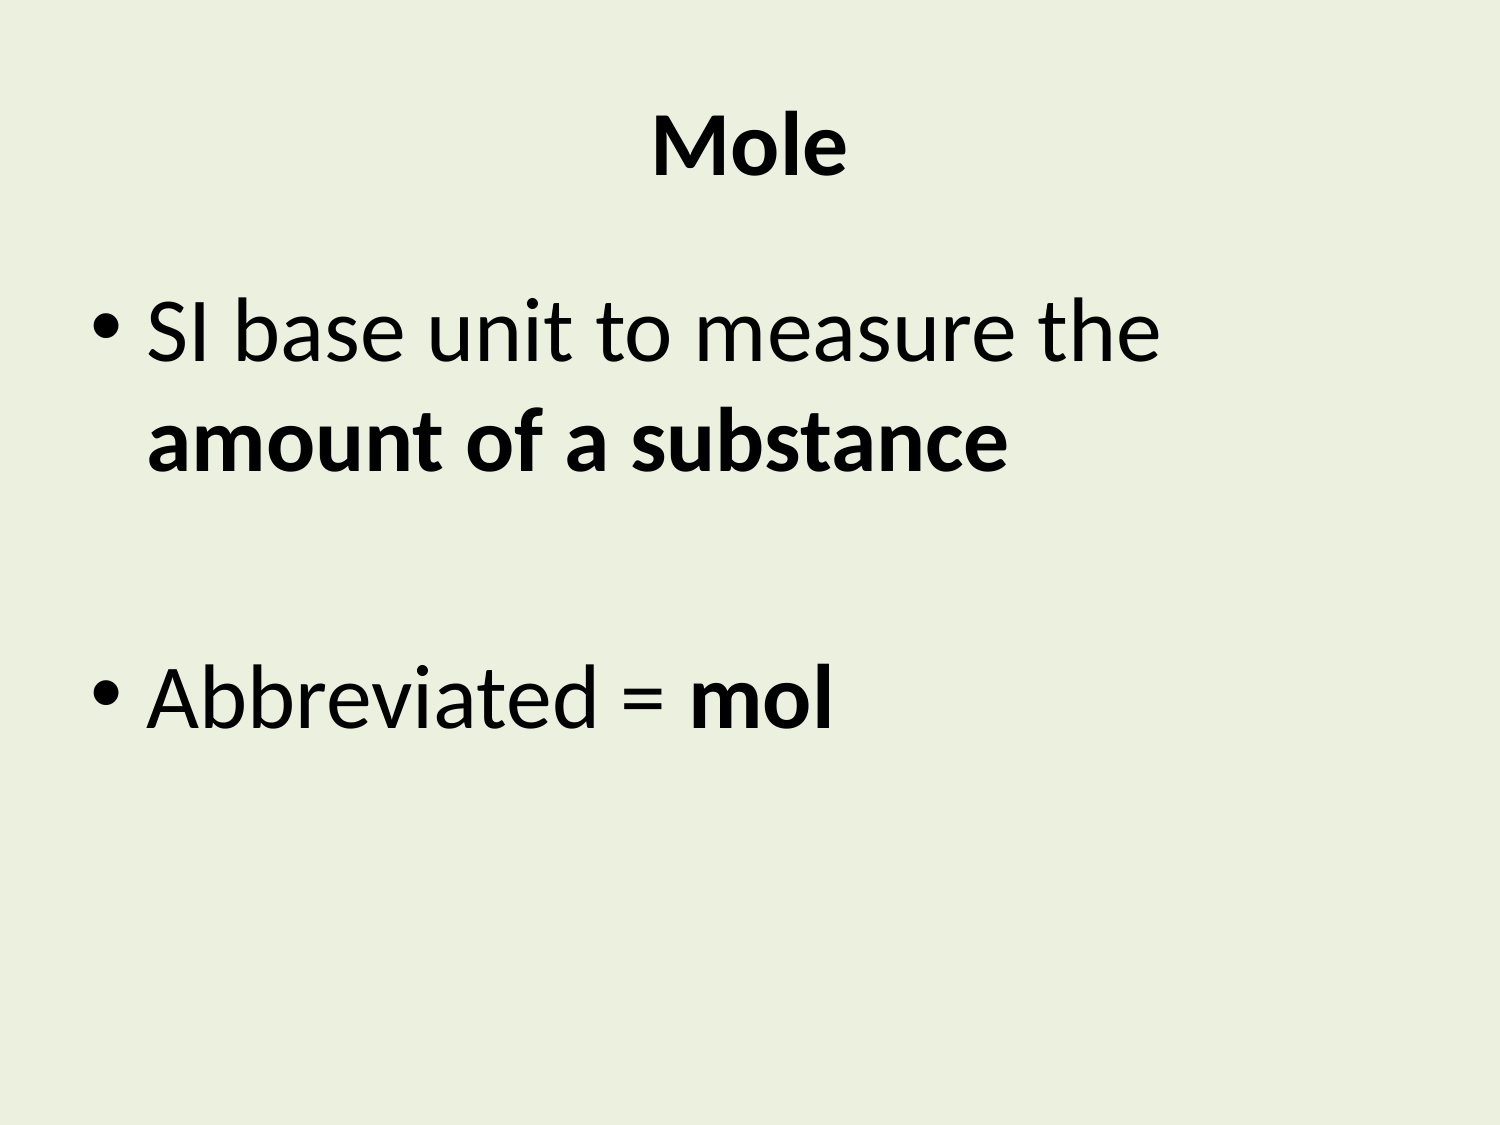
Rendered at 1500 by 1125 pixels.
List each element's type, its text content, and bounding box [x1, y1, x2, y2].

list SI base unit to measure the amount of a substance Abbreviated = mol [75, 262, 1425, 1005]
title Mole [75, 45, 1425, 233]
